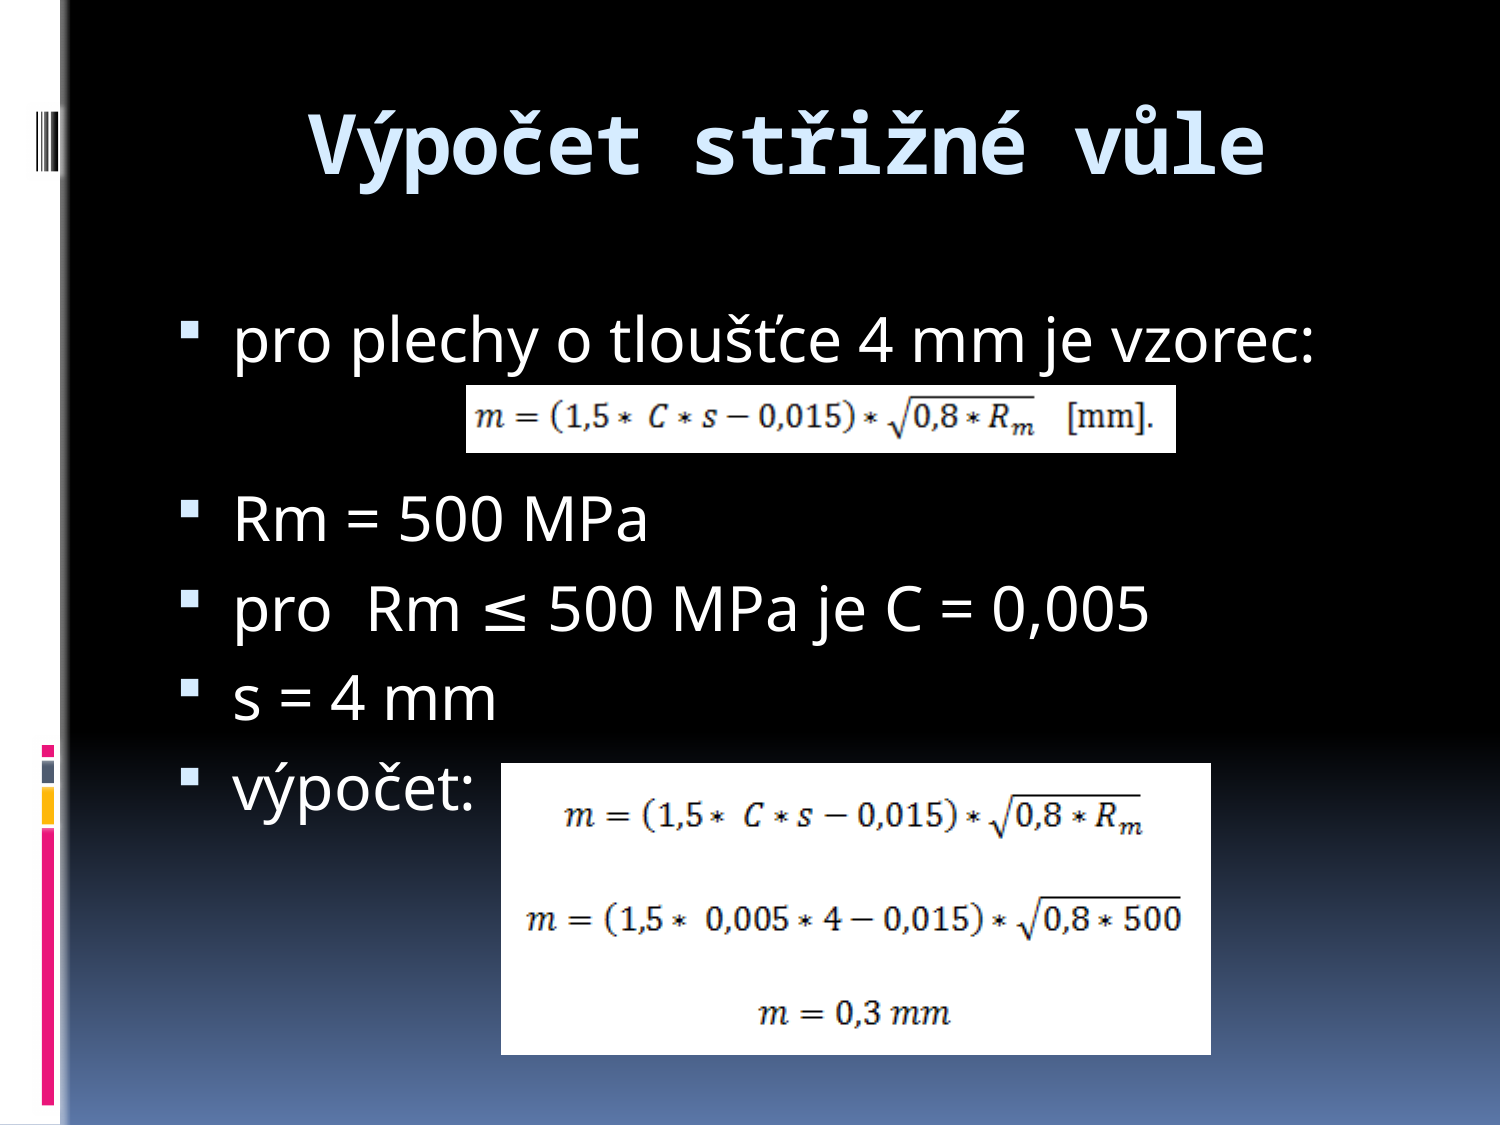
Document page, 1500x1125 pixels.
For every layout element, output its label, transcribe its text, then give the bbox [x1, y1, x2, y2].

picture [501, 762, 1211, 1056]
list pro plechy o tloušťce 4 mm je vzorec: Rm = 500 MPa pro Rm ≤ 500 MPa je C = 0,005 s = 4 mm výpočet: [150, 292, 1425, 1043]
title Výpočet střižné vůle [150, 83, 1425, 234]
picture [465, 384, 1176, 454]
